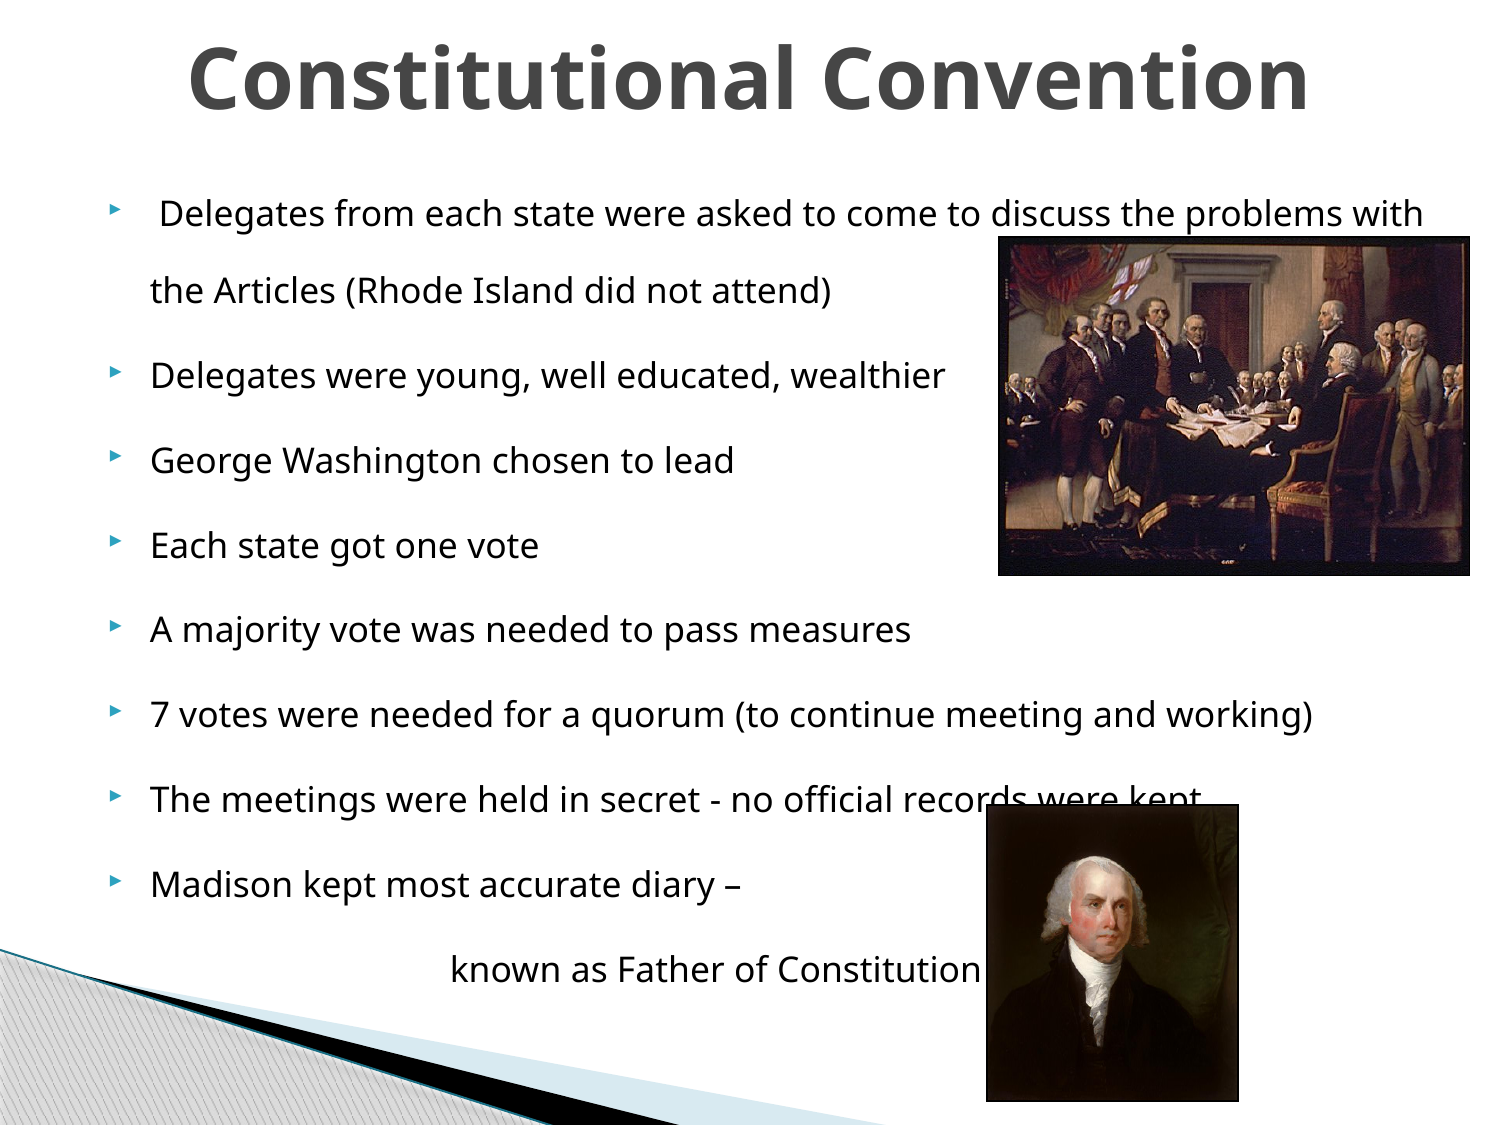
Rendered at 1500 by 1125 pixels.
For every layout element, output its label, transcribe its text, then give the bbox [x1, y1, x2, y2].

list Delegates from each state were asked to come to discuss the problems with the Articles (Rhode Island did not attend) Delegates were young, well educated, wealthier George Washington chosen to lead Each state got one vote A majority vote was needed to pass measures 7 votes were needed for a quorum (to continue meeting and working) The meetings were held in secret - no official records were kept Madison kept most accurate diary – known as Father of Constitution [74, 149, 1463, 1038]
picture [999, 237, 1470, 576]
title Constitutional Convention [75, 0, 1425, 150]
picture [987, 805, 1238, 1101]
